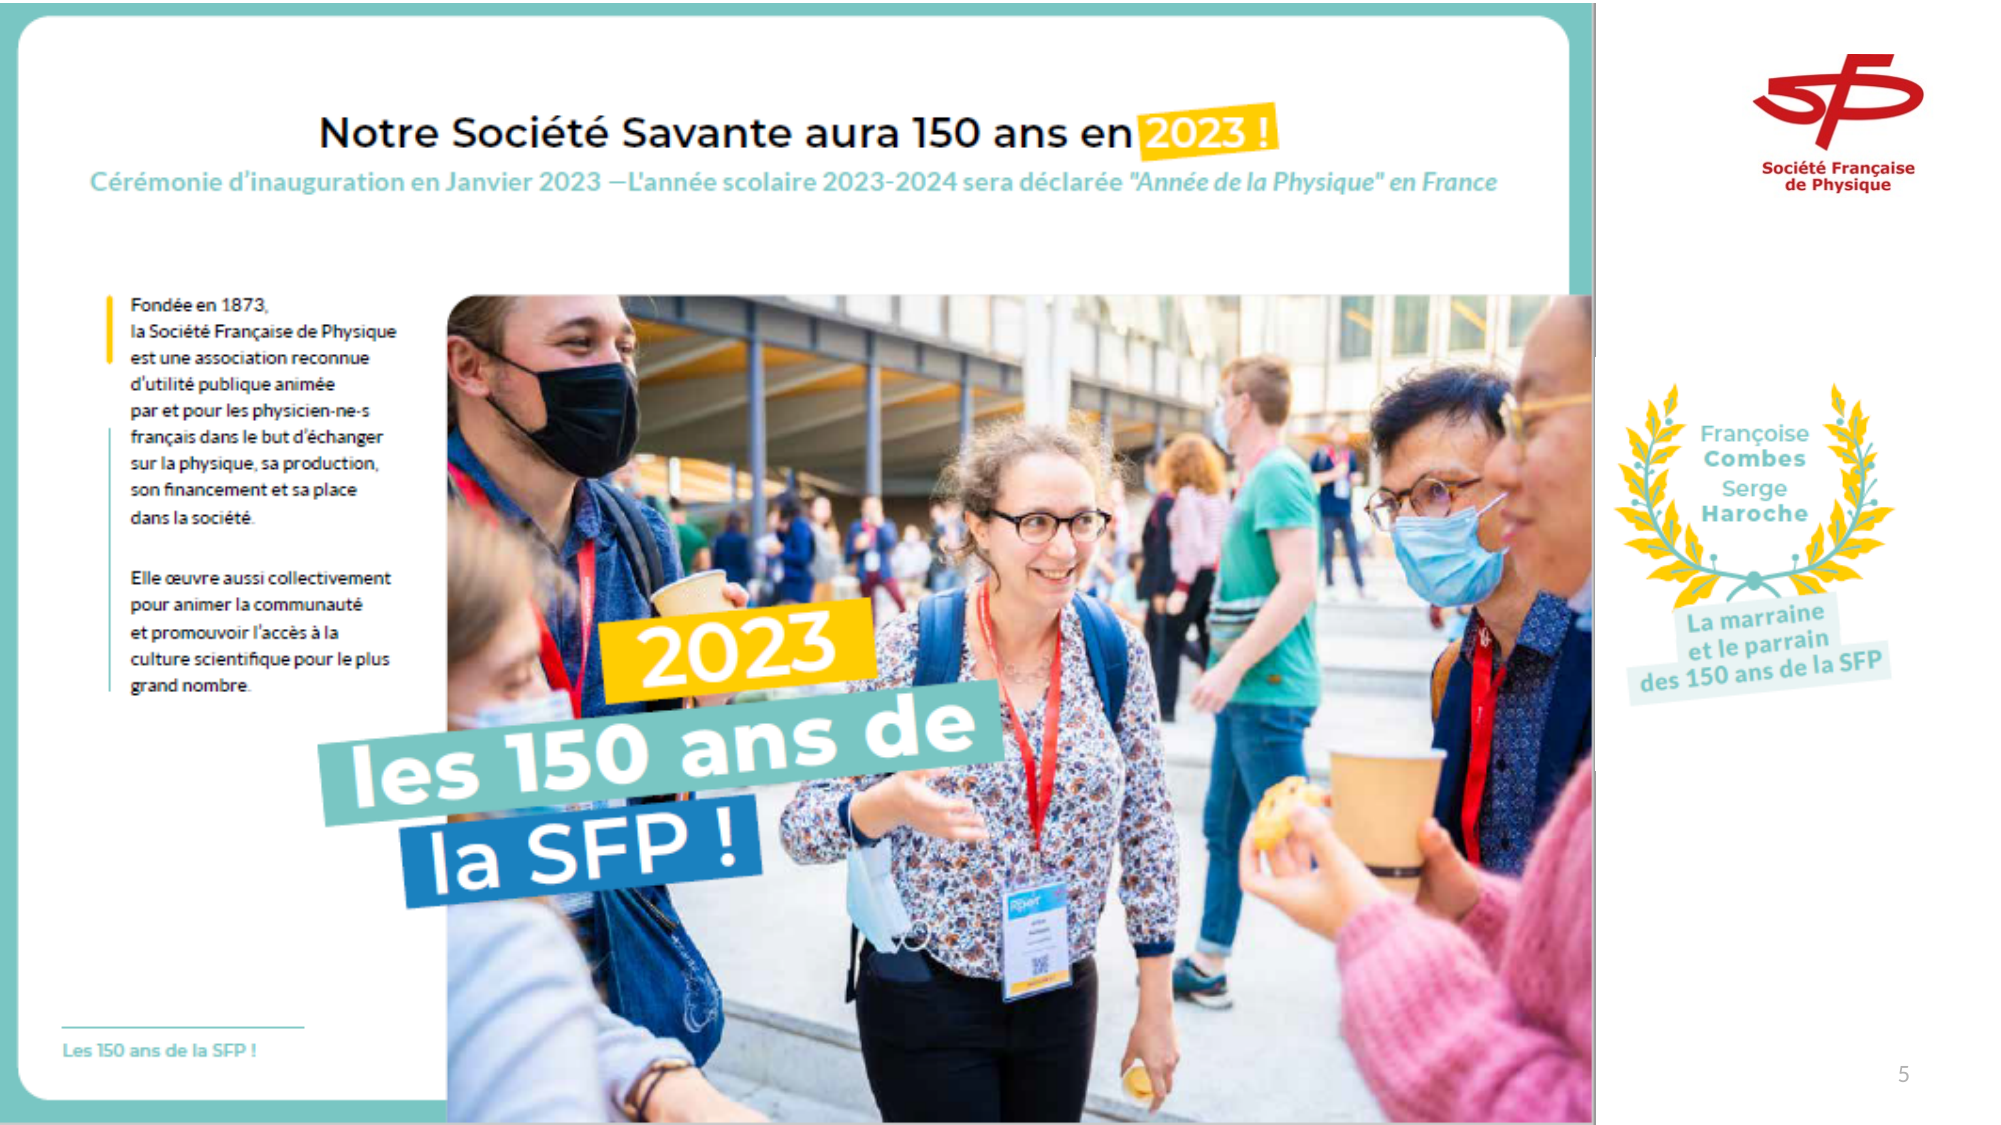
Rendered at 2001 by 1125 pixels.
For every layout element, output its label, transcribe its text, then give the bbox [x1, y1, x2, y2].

slide_number 4 [1832, 1042, 1926, 1103]
picture [0, 3, 1956, 1125]
picture [1742, 54, 1934, 198]
